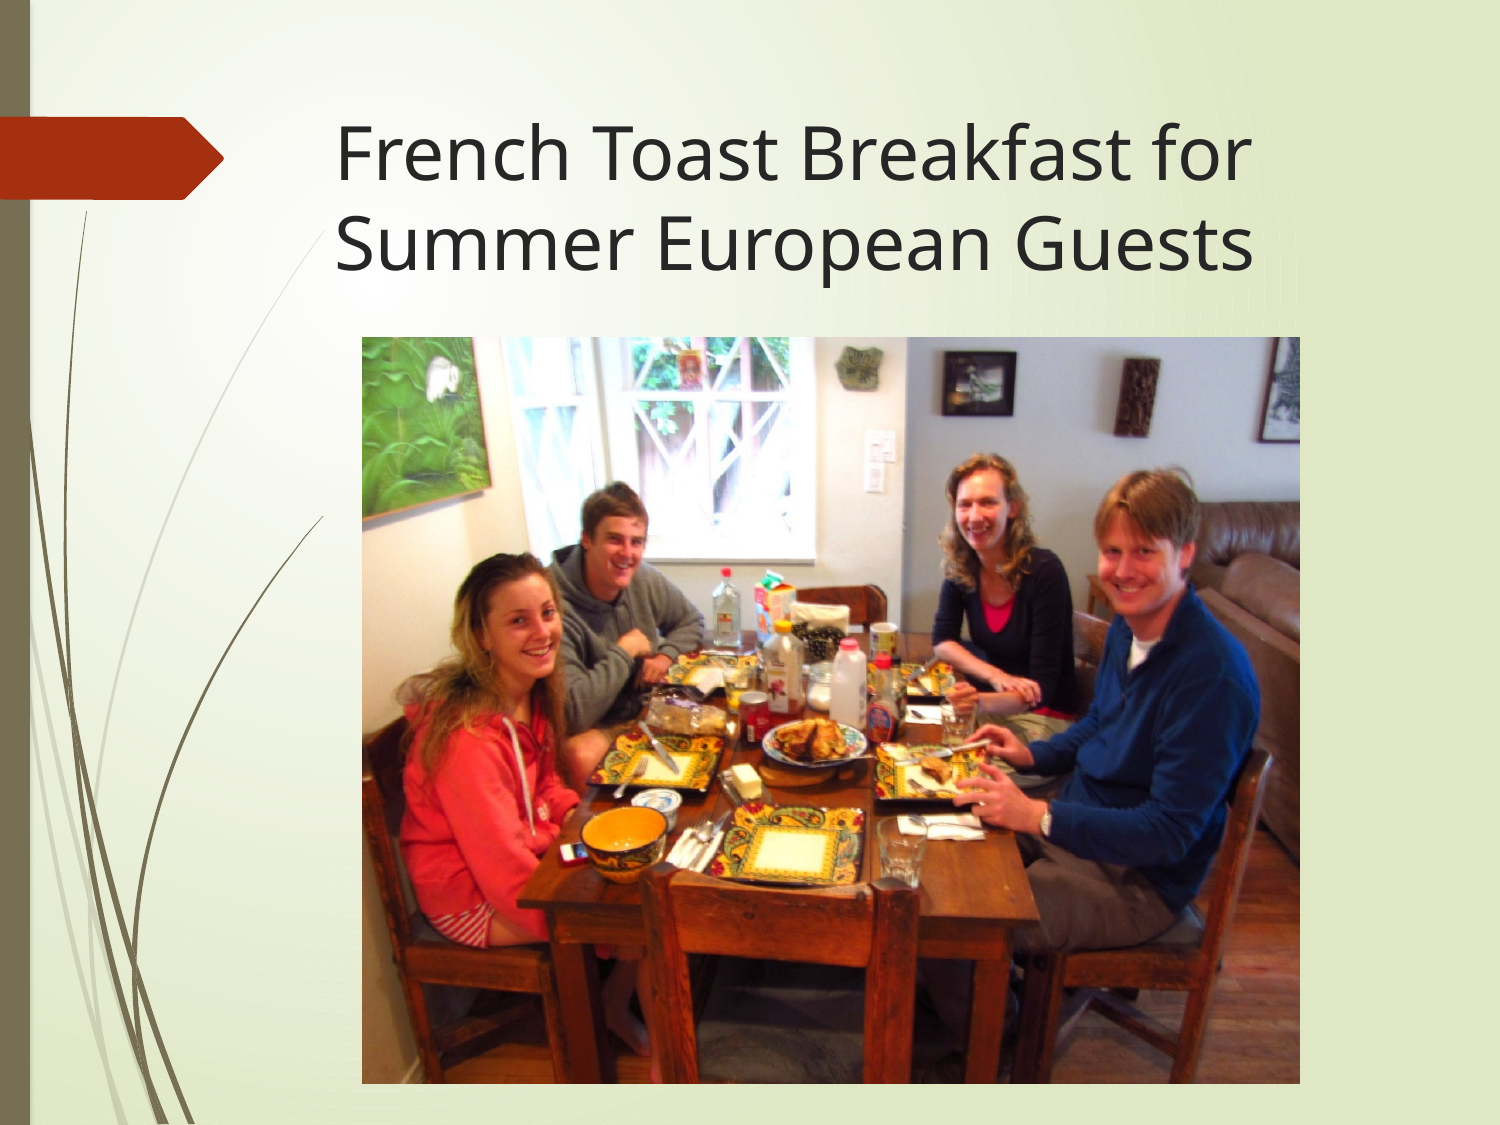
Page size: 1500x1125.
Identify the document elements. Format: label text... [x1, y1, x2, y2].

title French Toast Breakfast for Summer European Guests [319, 98, 1415, 311]
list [362, 337, 1301, 1084]
